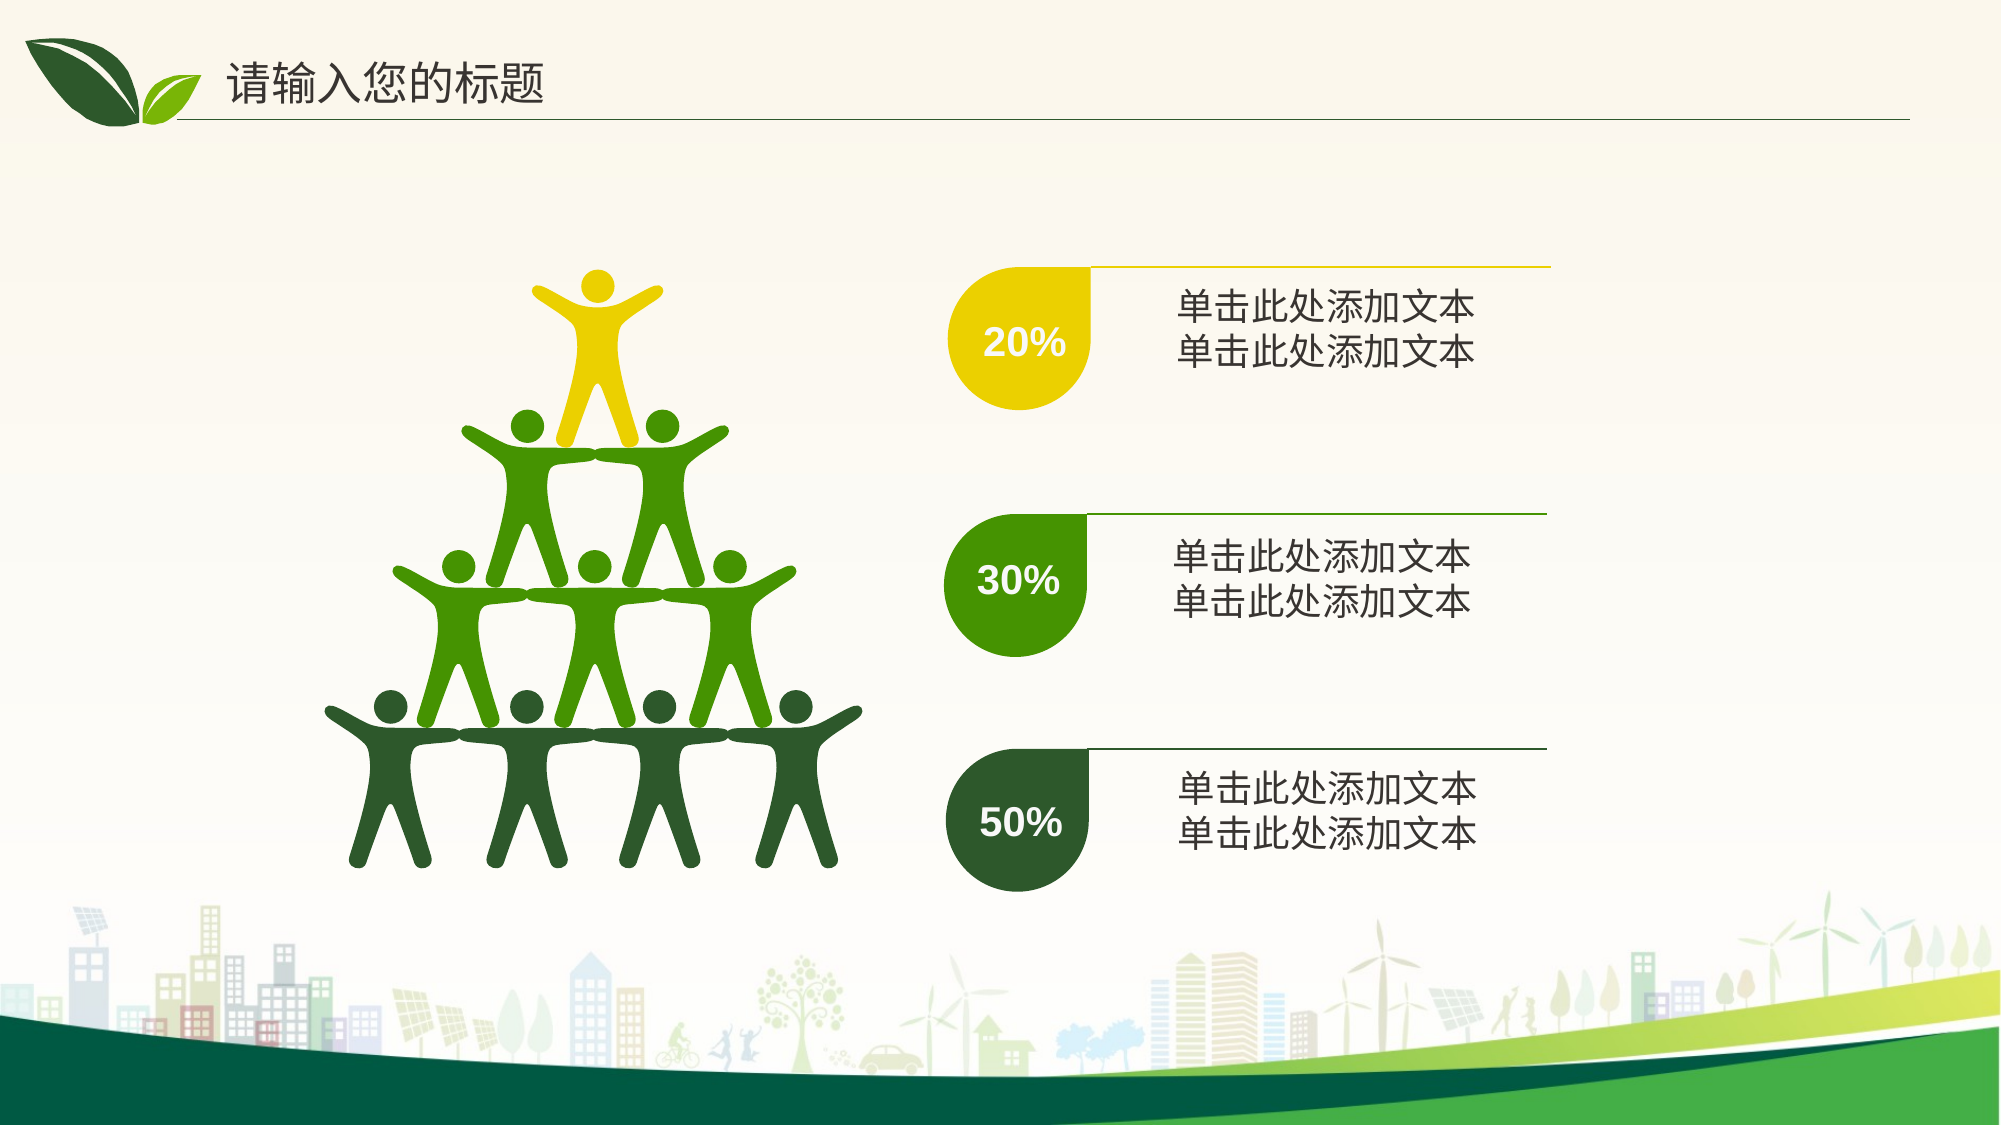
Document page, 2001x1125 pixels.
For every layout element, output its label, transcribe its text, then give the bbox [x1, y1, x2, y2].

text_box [534, 598, 666, 730]
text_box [670, 549, 799, 730]
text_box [602, 409, 732, 590]
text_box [390, 549, 529, 730]
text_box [733, 689, 865, 870]
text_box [529, 269, 666, 450]
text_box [589, 738, 730, 870]
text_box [466, 738, 584, 870]
picture [0, 0, 2001, 1125]
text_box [458, 409, 598, 590]
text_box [943, 513, 1548, 658]
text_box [322, 689, 462, 870]
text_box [947, 266, 1552, 411]
text_box 请输入您的标题 [210, 47, 561, 117]
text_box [25, 38, 202, 127]
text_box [945, 748, 1548, 892]
